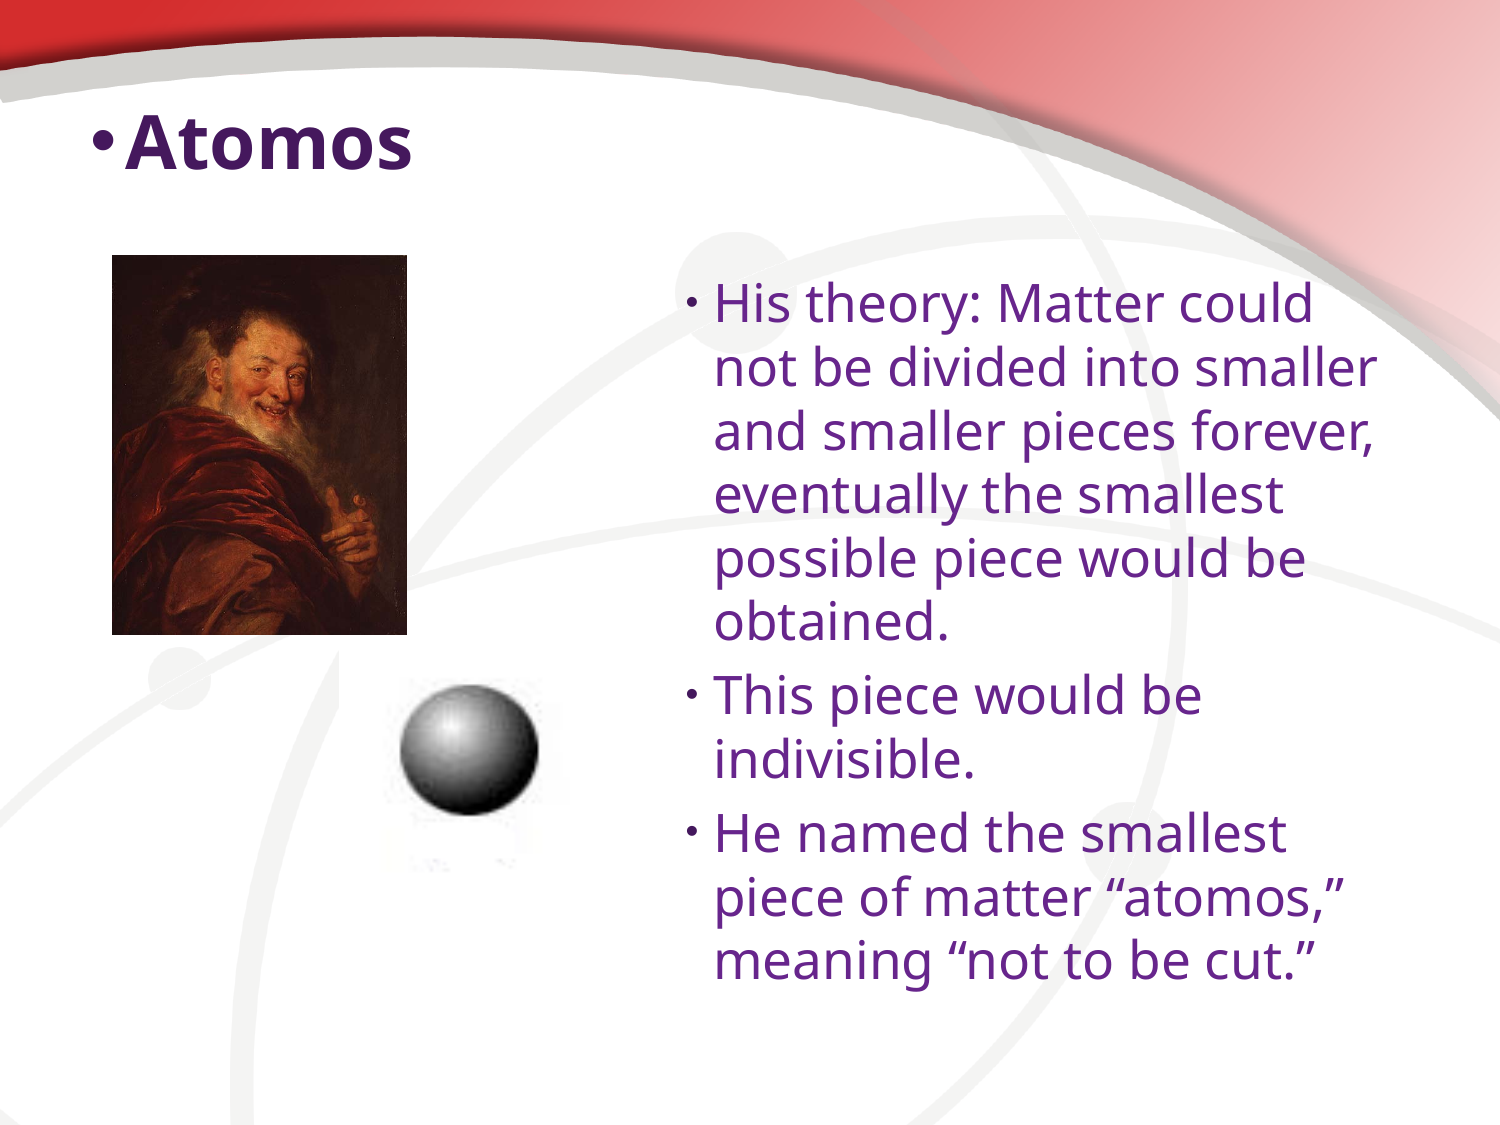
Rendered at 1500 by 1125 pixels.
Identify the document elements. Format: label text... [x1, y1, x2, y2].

title Atomos [74, 45, 1426, 233]
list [339, 599, 616, 913]
list His theory: Matter could not be divided into smaller and smaller pieces forever, eventually the smallest possible piece would be obtained. This piece would be indivisible. He named the smallest piece of matter “atomos,” meaning “not to be cut.” [670, 262, 1426, 1006]
picture [0, 0, 1500, 1125]
